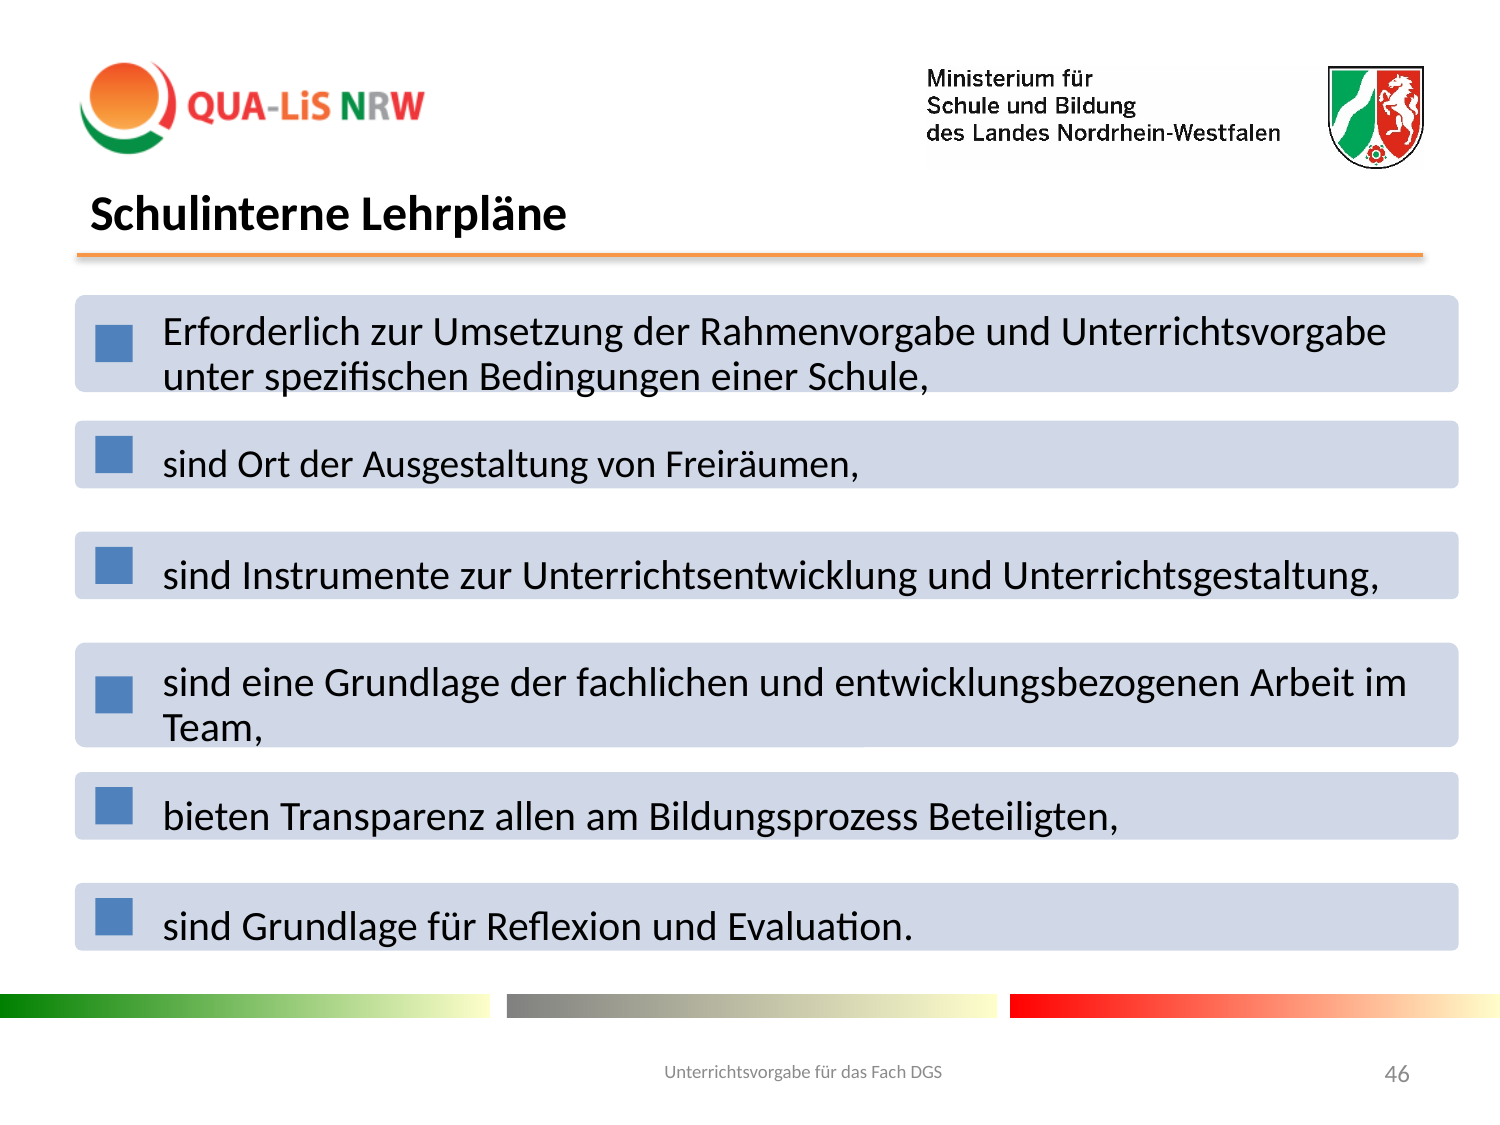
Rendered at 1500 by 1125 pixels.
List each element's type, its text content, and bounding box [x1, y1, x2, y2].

slide_number 46 [1328, 1042, 1425, 1103]
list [74, 266, 1459, 1000]
picture [927, 66, 1424, 169]
picture [77, 55, 431, 158]
title Schulinterne Lehrpläne [75, 184, 1425, 244]
footer Unterrichtsvorgabe für das Fach DGS [561, 1042, 1046, 1103]
